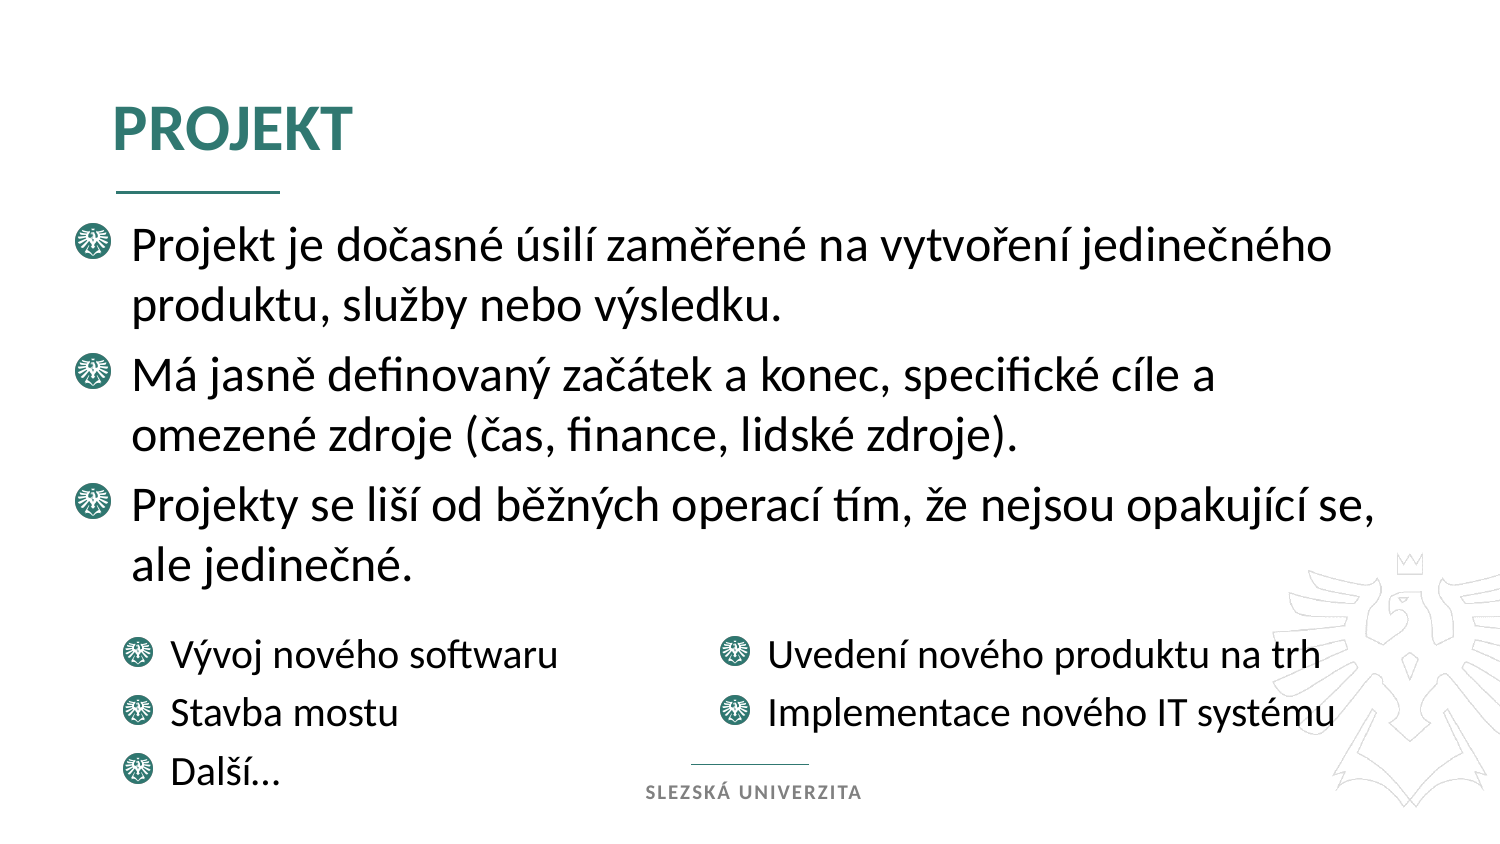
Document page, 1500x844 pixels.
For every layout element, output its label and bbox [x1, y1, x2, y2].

picture [0, 0, 1500, 844]
text_box [581, 764, 925, 812]
